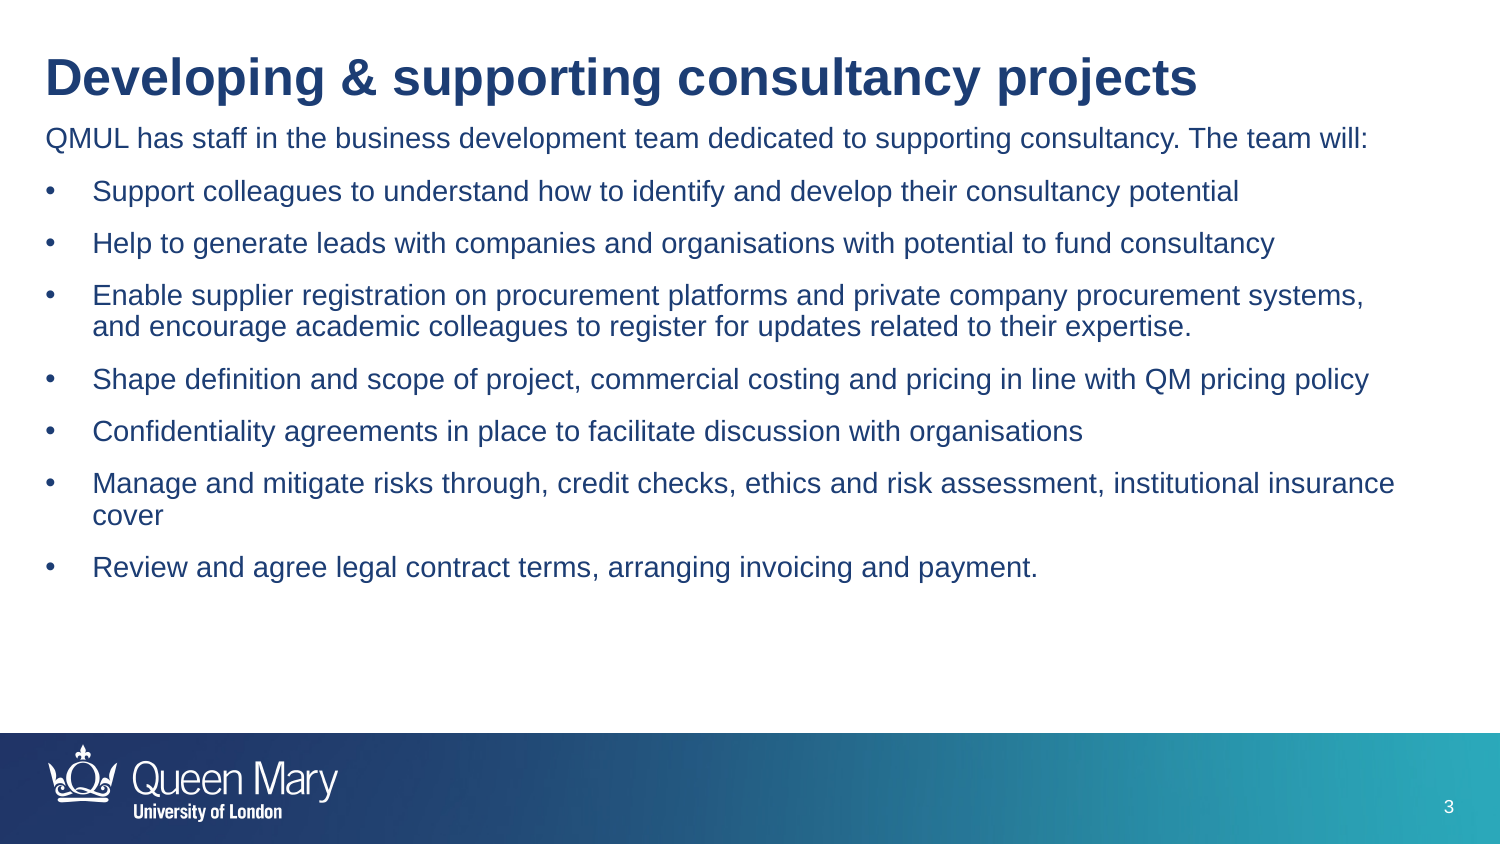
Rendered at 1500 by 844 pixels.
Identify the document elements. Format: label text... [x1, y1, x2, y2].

list QMUL has staff in the business development team dedicated to supporting consultancy. The team will: Support colleagues to understand how to identify and develop their consultancy potential Help to generate leads with companies and organisations with potential to fund consultancy Enable supplier registration on procurement platforms and private company procurement systems, and encourage academic colleagues to register for updates related to their expertise. Shape definition and scope of project, commercial costing and pricing in line with QM pricing policy Confidentiality agreements in place to facilitate discussion with organisations Manage and mitigate risks through, credit checks, ethics and risk assessment, institutional insurance cover Review and agree legal contract terms, arranging invoicing and payment. [30, 116, 1420, 700]
list Developing & supporting consultancy projects [30, 43, 1454, 214]
picture [0, 733, 1500, 844]
